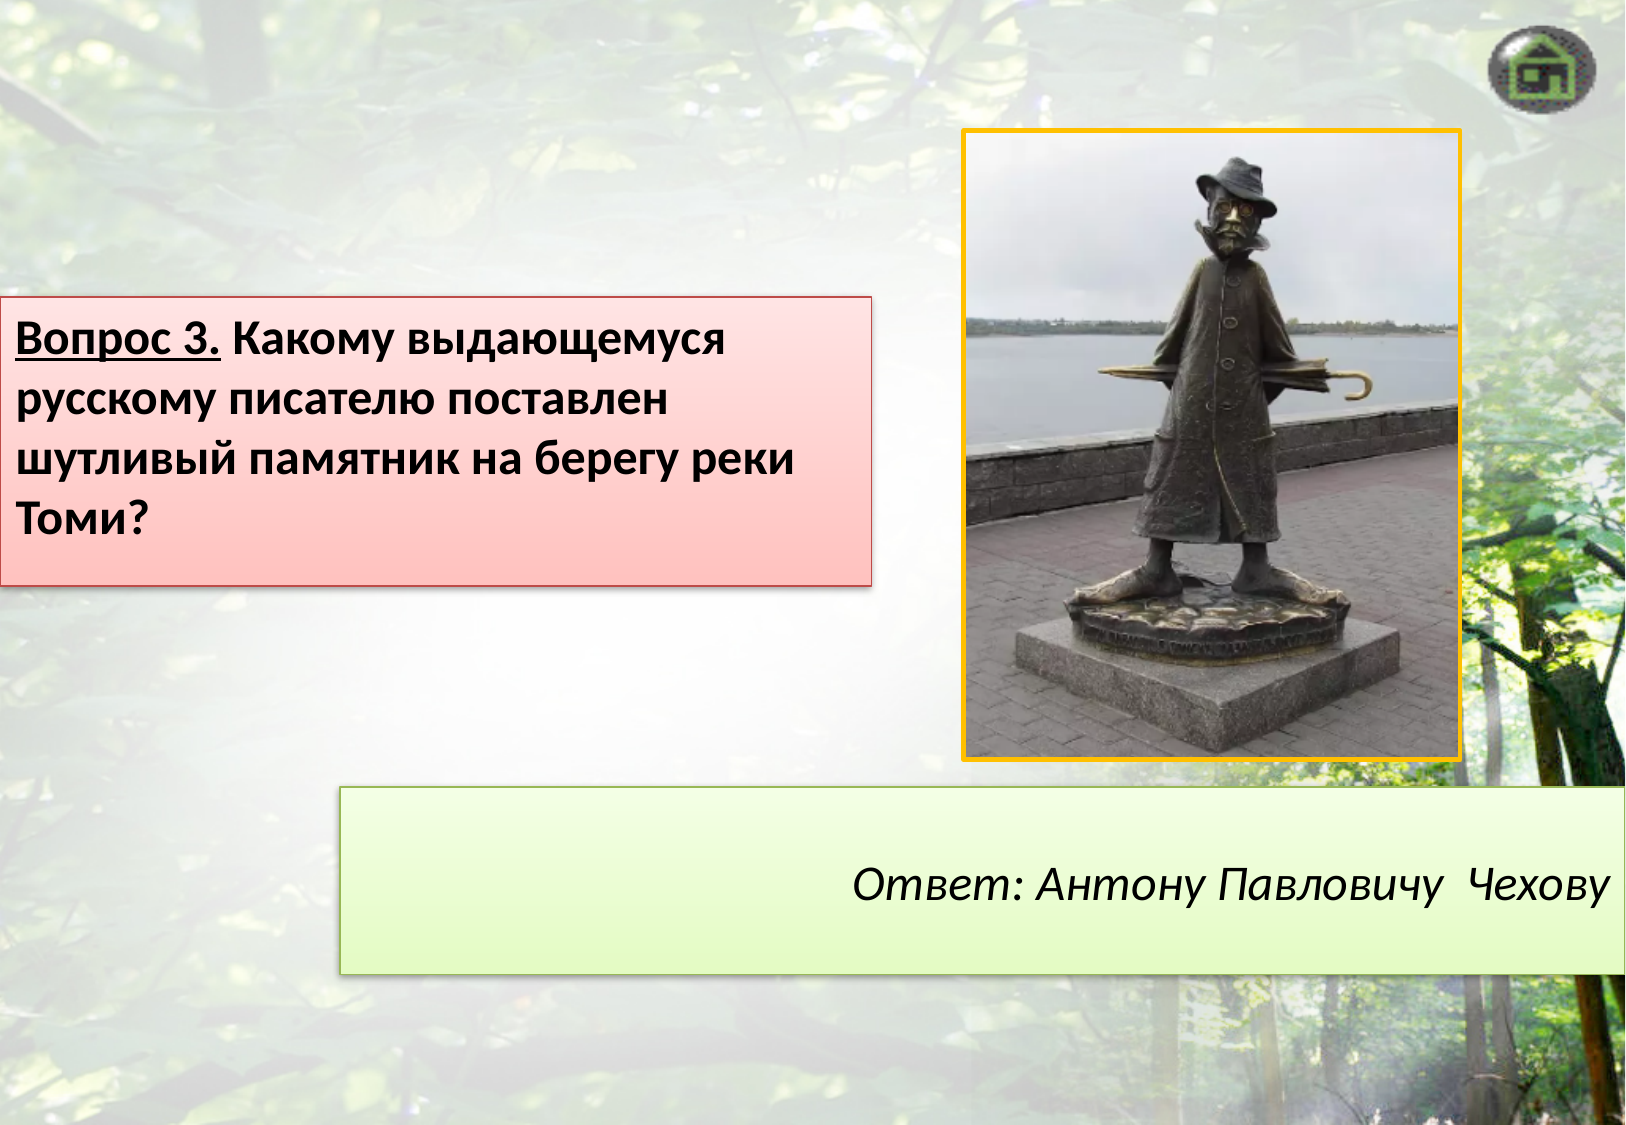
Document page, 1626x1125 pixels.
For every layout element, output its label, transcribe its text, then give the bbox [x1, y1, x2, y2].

list Вопрос 3. Какому выдающемуся русскому писателю поставлен шутливый памятник на берегу реки Томи? [0, 296, 872, 587]
title Ответ: Антону Павловичу Чехову [339, 786, 1625, 975]
picture [0, 0, 1626, 1125]
